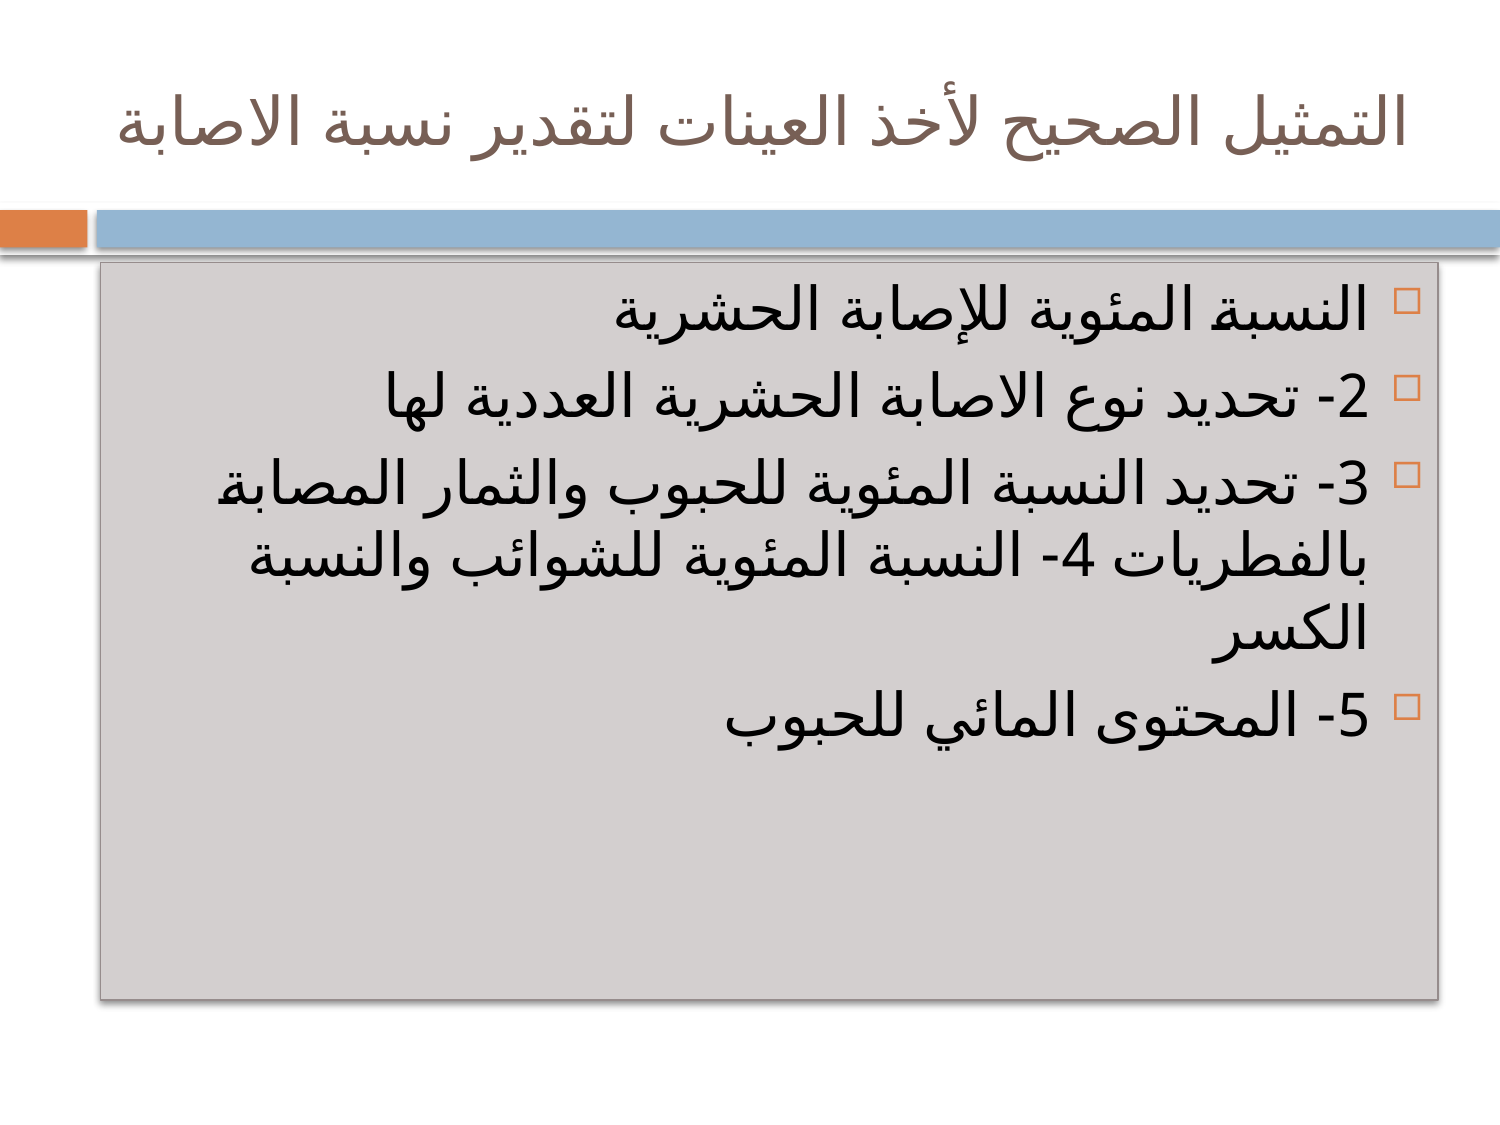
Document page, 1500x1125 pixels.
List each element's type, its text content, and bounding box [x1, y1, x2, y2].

list النسبة المئوية للإصابة الحشرية 2- تحديد نوع الاصابة الحشرية العددية لها 3- تحديد النسبة المئوية للحبوب والثمار المصابة بالفطريات 4- النسبة المئوية للشوائب والنسبة الكسر 5- المحتوى المائي للحبوب [100, 262, 1439, 1001]
title التمثيل الصحيح لأخذ العينات لتقدير نسبة الاصابة [100, 37, 1438, 200]
